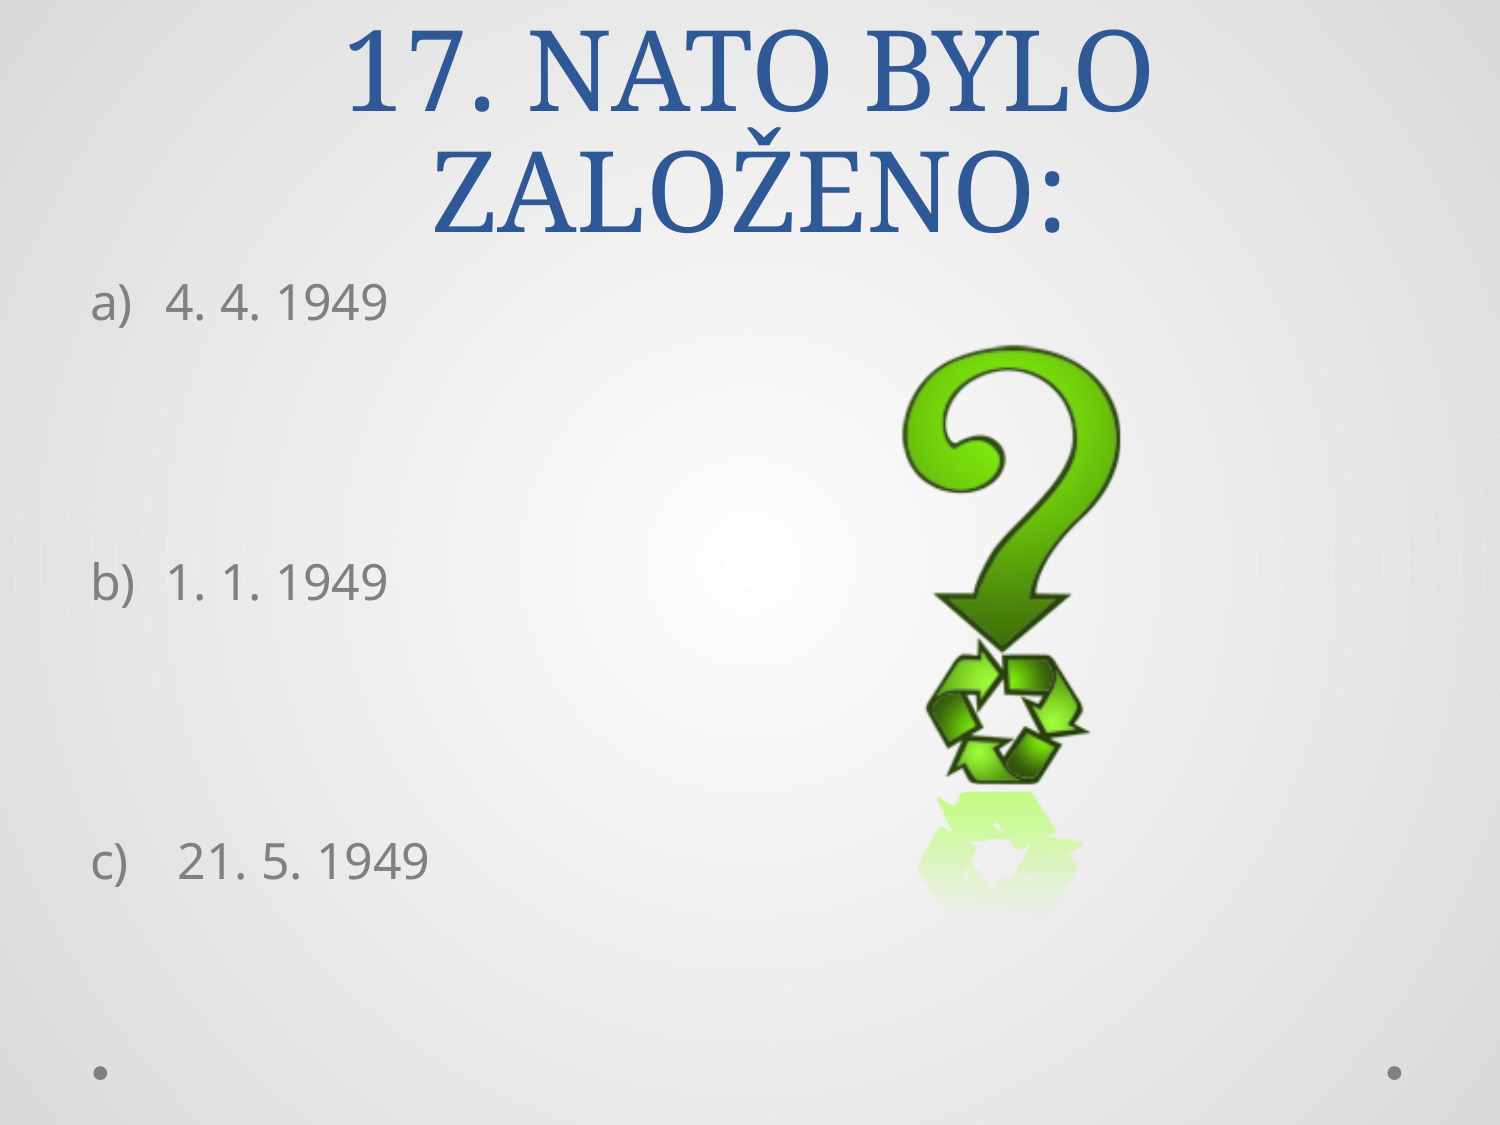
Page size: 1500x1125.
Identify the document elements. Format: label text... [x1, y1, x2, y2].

title 17. NATO BYLO ZALOŽENO: [75, 0, 1425, 262]
picture [706, 342, 1307, 944]
list 4. 4. 1949 1. 1. 1949 21. 5. 1949 [75, 262, 1425, 1005]
